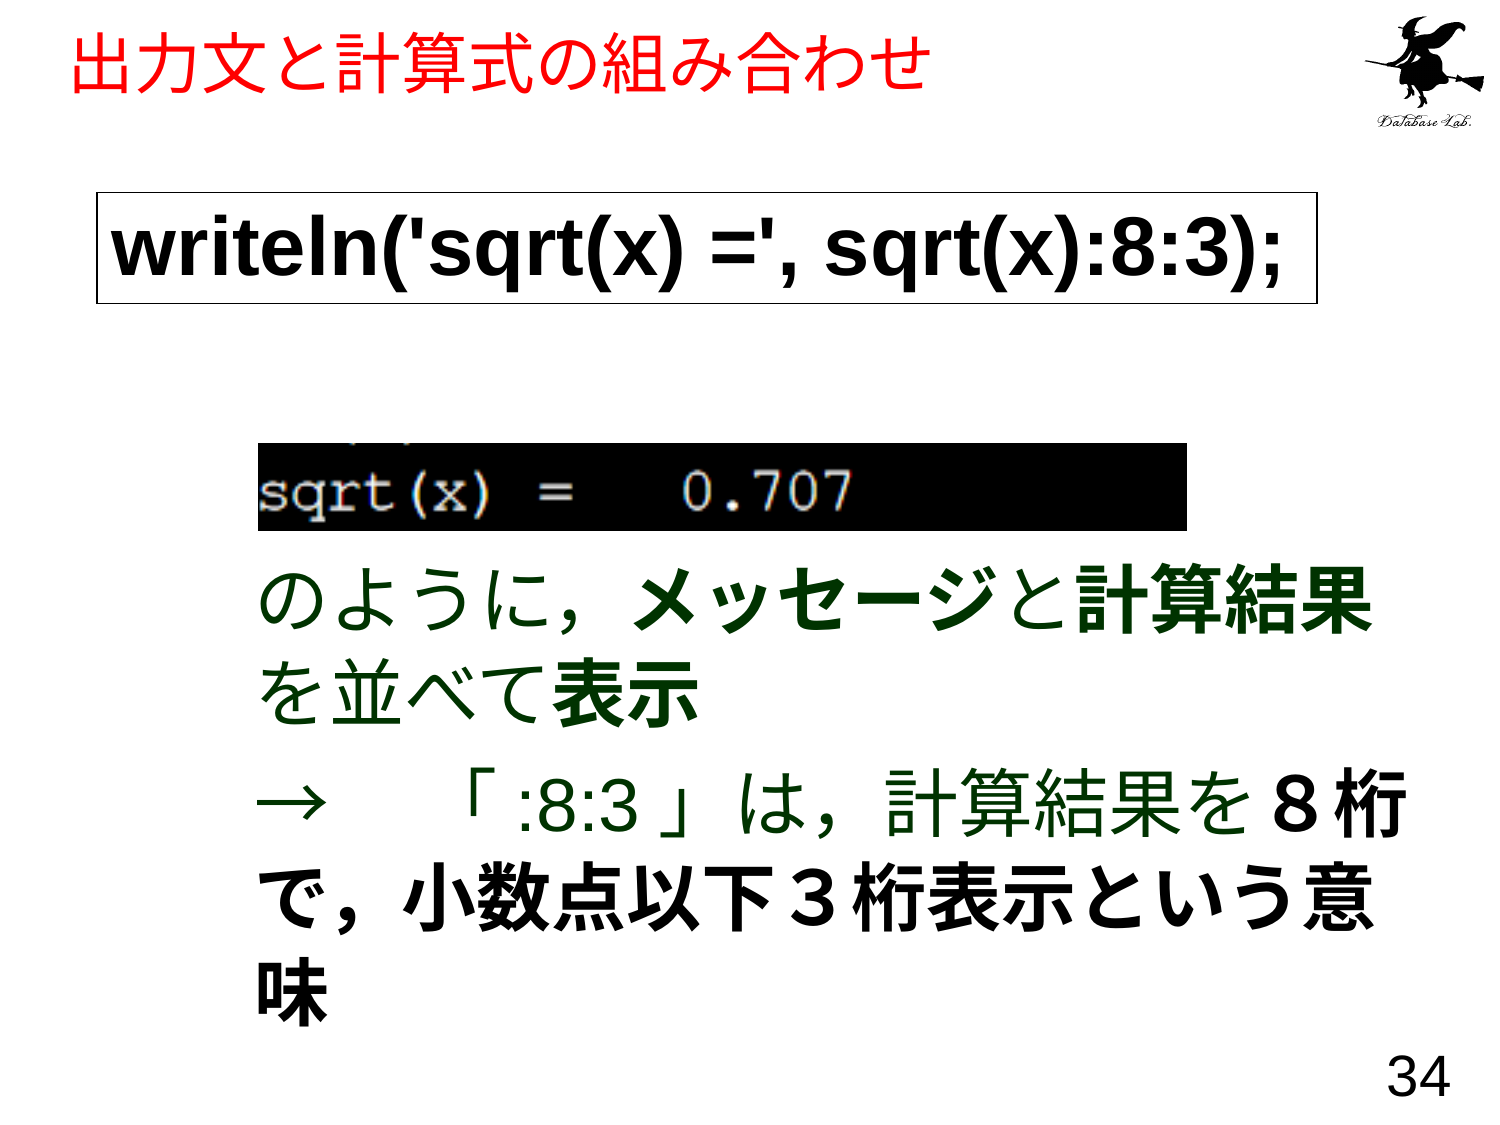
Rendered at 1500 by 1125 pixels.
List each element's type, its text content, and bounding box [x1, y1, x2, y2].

slide_number 34 [1129, 1042, 1467, 1103]
text_box writeln('sqrt(x) =', sqrt(x):8:3); [97, 192, 1317, 304]
picture [1362, 14, 1486, 130]
text_box のように，メッセージと計算結果を並べて表示 → 「:8:3」は，計算結果を８桁で，小数点以下３桁表示という意味 [240, 435, 1460, 1064]
picture [258, 443, 1187, 531]
title 出力文と計算式の組み合わせ [52, 28, 1441, 106]
